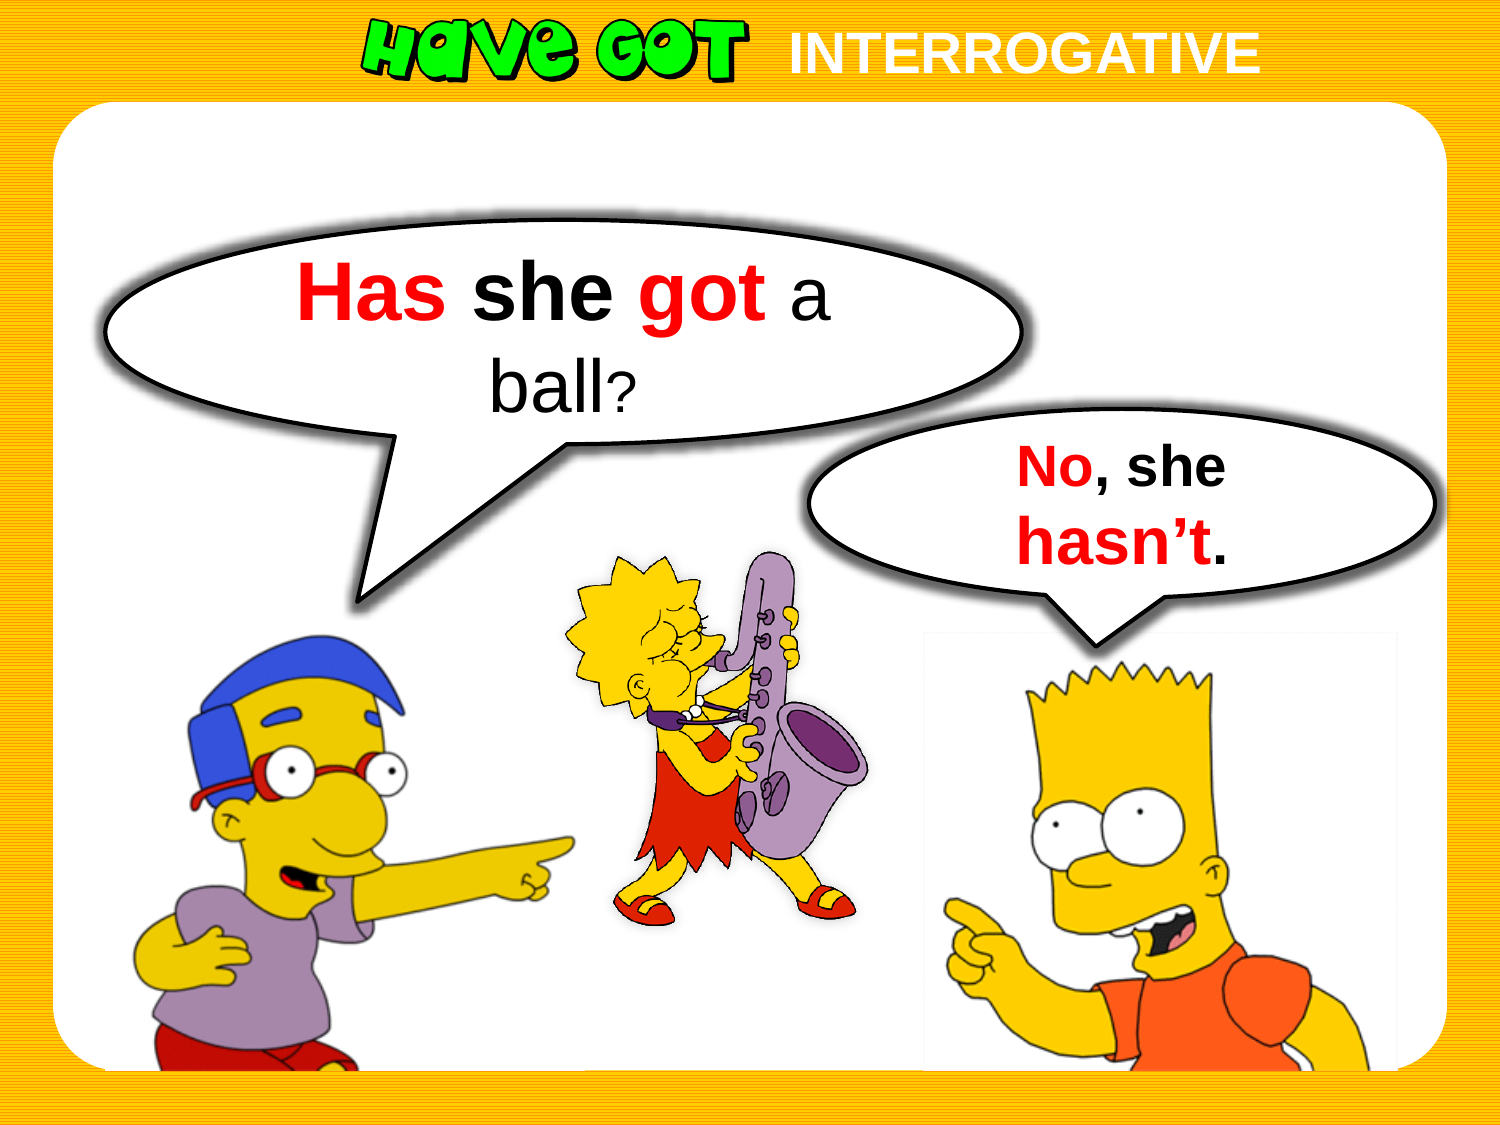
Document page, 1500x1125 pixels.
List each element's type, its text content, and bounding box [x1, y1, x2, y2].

text_box No, she hasn’t. [806, 406, 1438, 631]
picture [922, 632, 1398, 1071]
picture [359, 17, 751, 83]
text_box [50, 99, 1450, 1070]
text_box [589, 583, 1052, 1073]
picture [104, 550, 869, 1071]
text_box INTERROGATIVE [773, 7, 1306, 93]
text_box Has she got a ball? [103, 217, 1024, 604]
